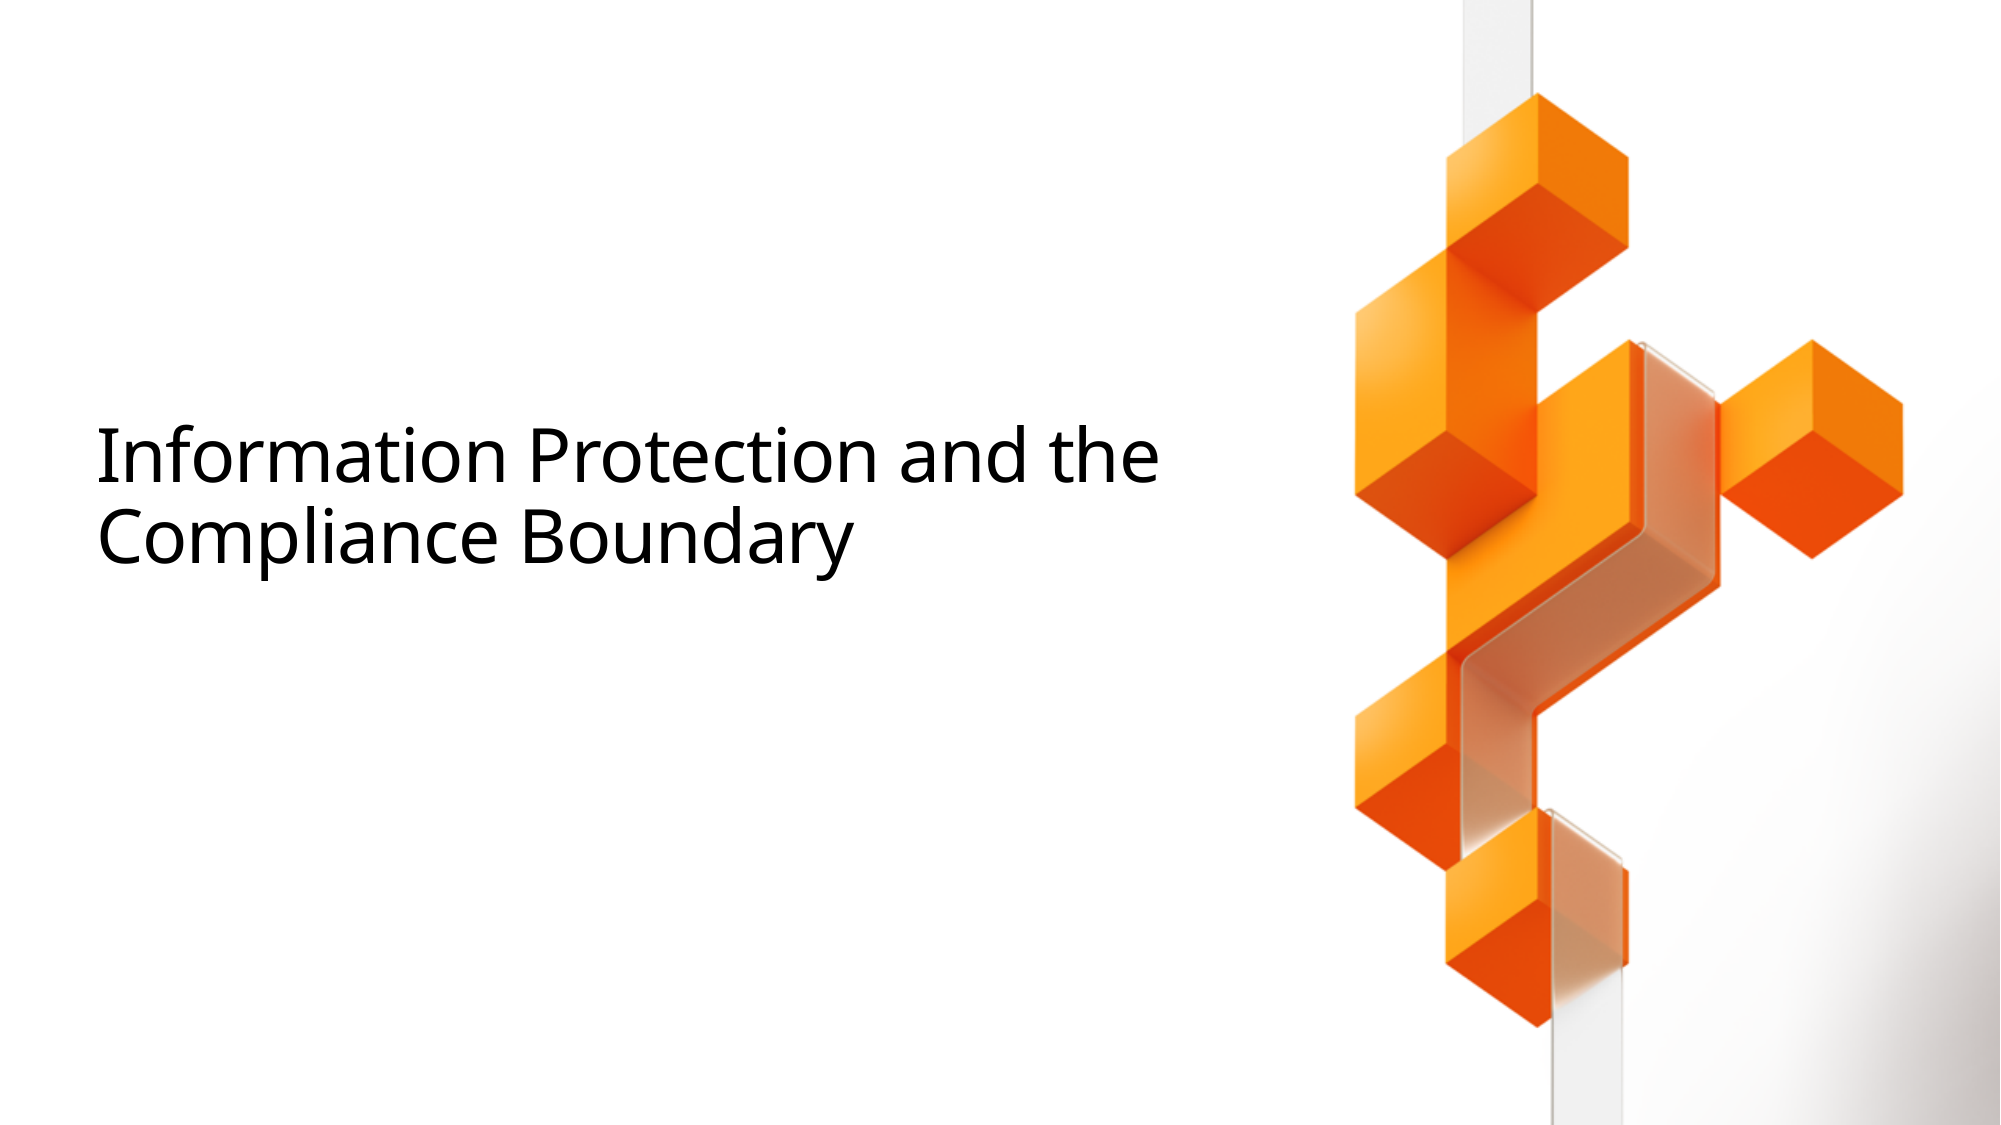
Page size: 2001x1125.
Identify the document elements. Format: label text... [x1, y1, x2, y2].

title Information Protection and the Compliance Boundary [96, 483, 1296, 580]
picture [1324, 0, 2000, 1125]
